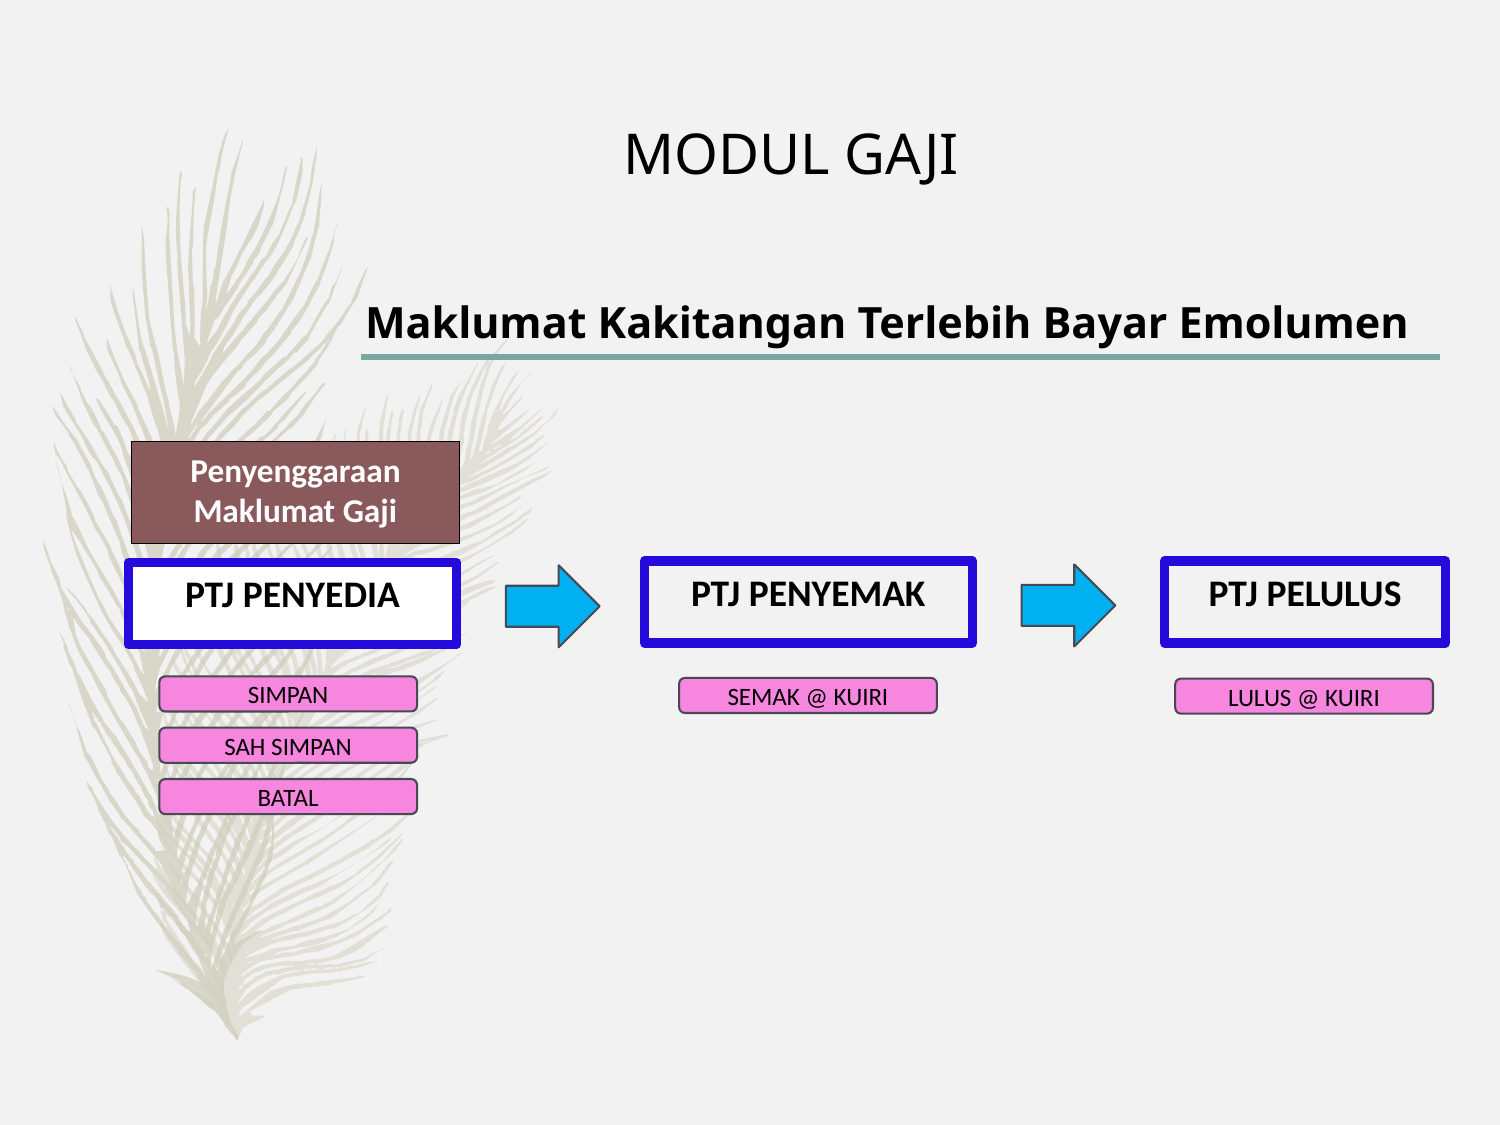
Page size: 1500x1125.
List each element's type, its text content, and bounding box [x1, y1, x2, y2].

text_box [1020, 563, 1117, 648]
text_box SEMAK @ KUIRI [678, 676, 938, 715]
text_box Maklumat Kakitangan Terlebih Bayar Emolumen [312, 266, 1462, 376]
text_box LULUS @ KUIRI [1174, 677, 1435, 715]
text_box BATAL [158, 777, 419, 816]
text_box PTJ PENYEMAK [644, 560, 973, 643]
text_box [504, 564, 601, 649]
text_box SAH SIMPAN [158, 726, 419, 764]
text_box SIMPAN [158, 675, 419, 713]
text_box PTJ PELULUS [1164, 560, 1446, 643]
text_box MODUL GAJI [608, 114, 1128, 197]
text_box PTJ PENYEDIA [128, 562, 457, 645]
text_box Penyenggaraan Maklumat Gaji [131, 441, 460, 544]
